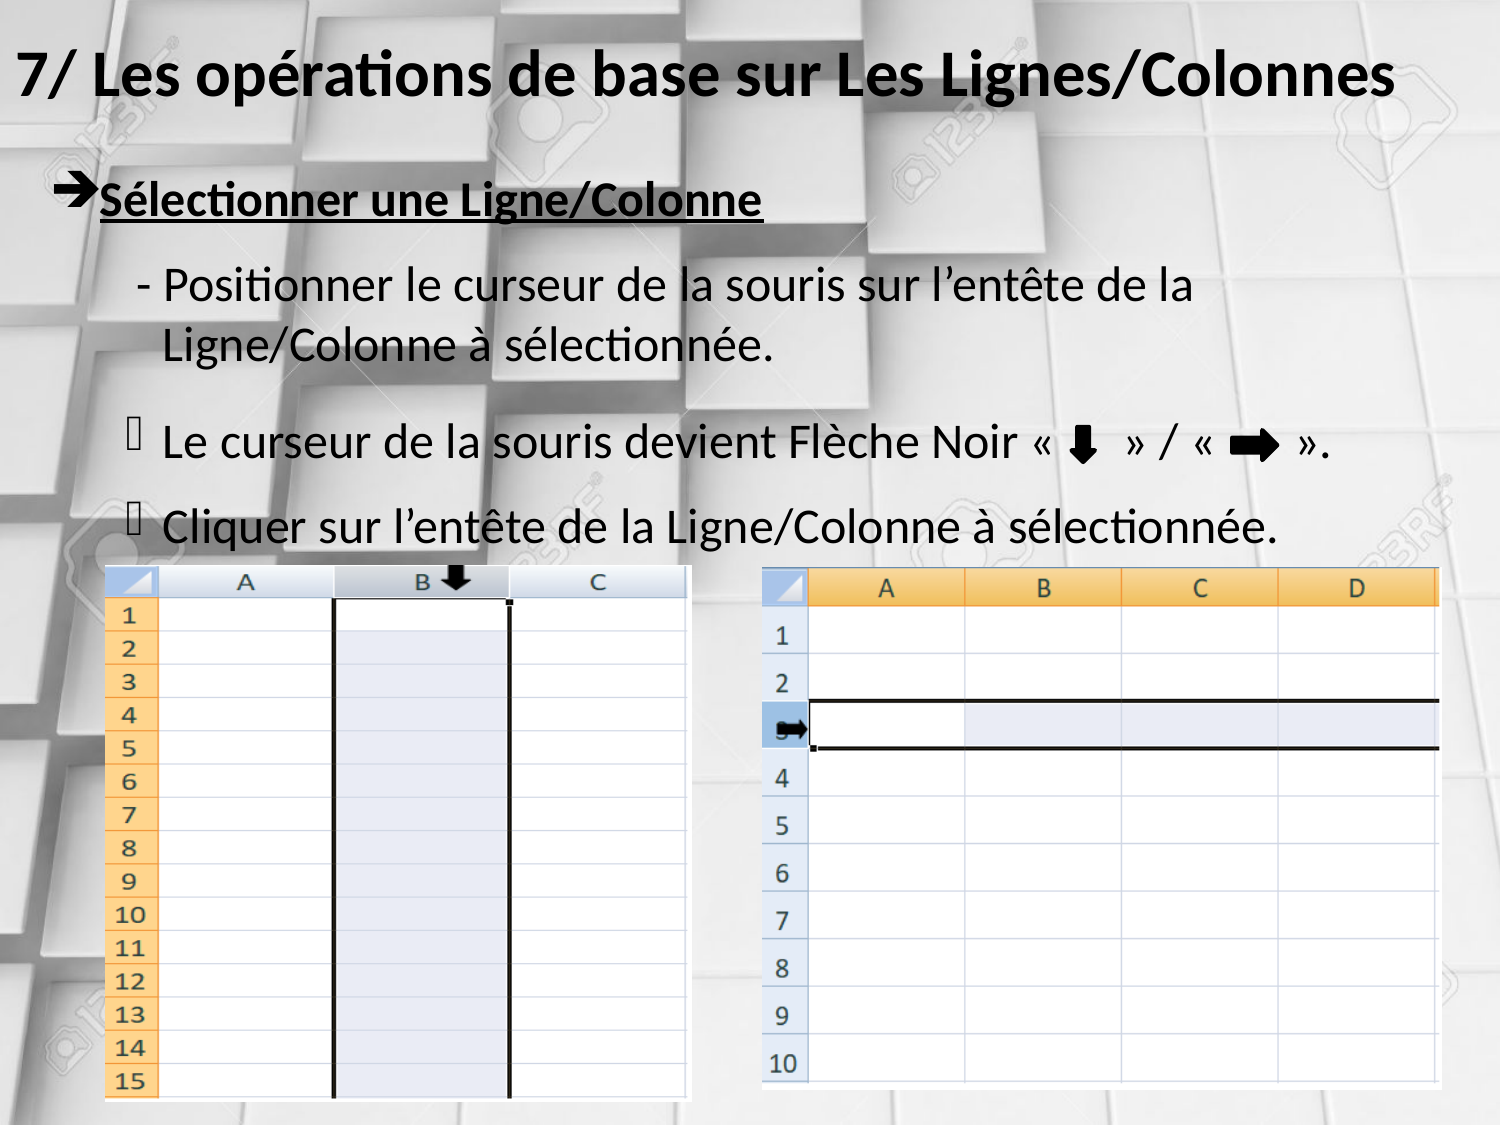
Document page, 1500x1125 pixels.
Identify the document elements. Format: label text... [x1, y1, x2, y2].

text_box 7/ Les opérations de base sur Les Lignes/Colonnes [0, 4, 1500, 136]
picture [0, 0, 1500, 4]
text_box [1069, 424, 1097, 465]
text_box Sélectionner une Ligne/Colonne - Positionner le curseur de la souris sur l’entête de la Ligne/Colonne à sélectionnée. Le curseur de la souris devient Flèche Noir « » / « ». Cliquer sur l’entête de la Ligne/Colonne à sélectionnée. [35, 158, 1465, 619]
picture [0, 136, 1500, 1125]
text_box [1230, 428, 1280, 463]
